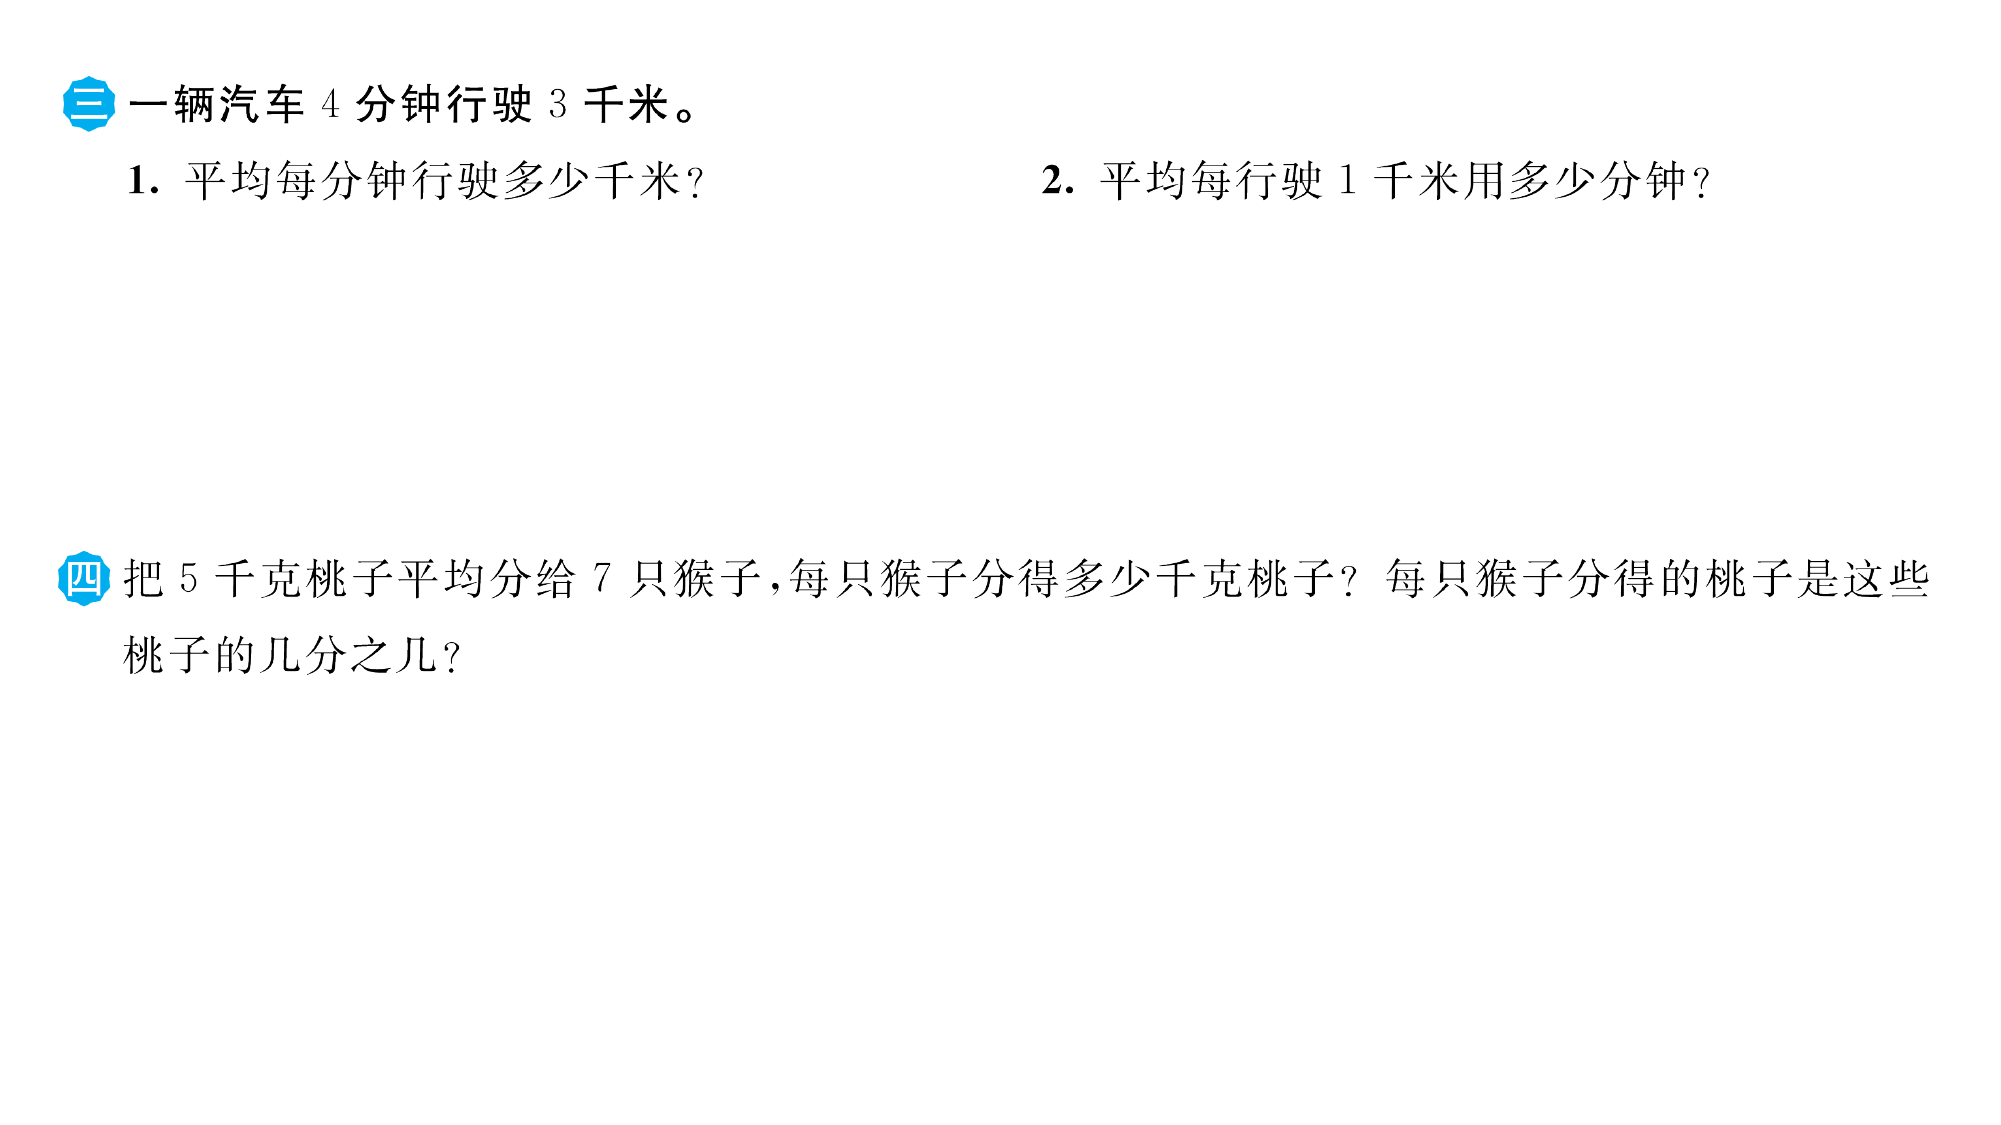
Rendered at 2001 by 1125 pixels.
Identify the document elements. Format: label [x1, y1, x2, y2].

picture [54, 532, 1945, 921]
picture [58, 58, 1949, 454]
